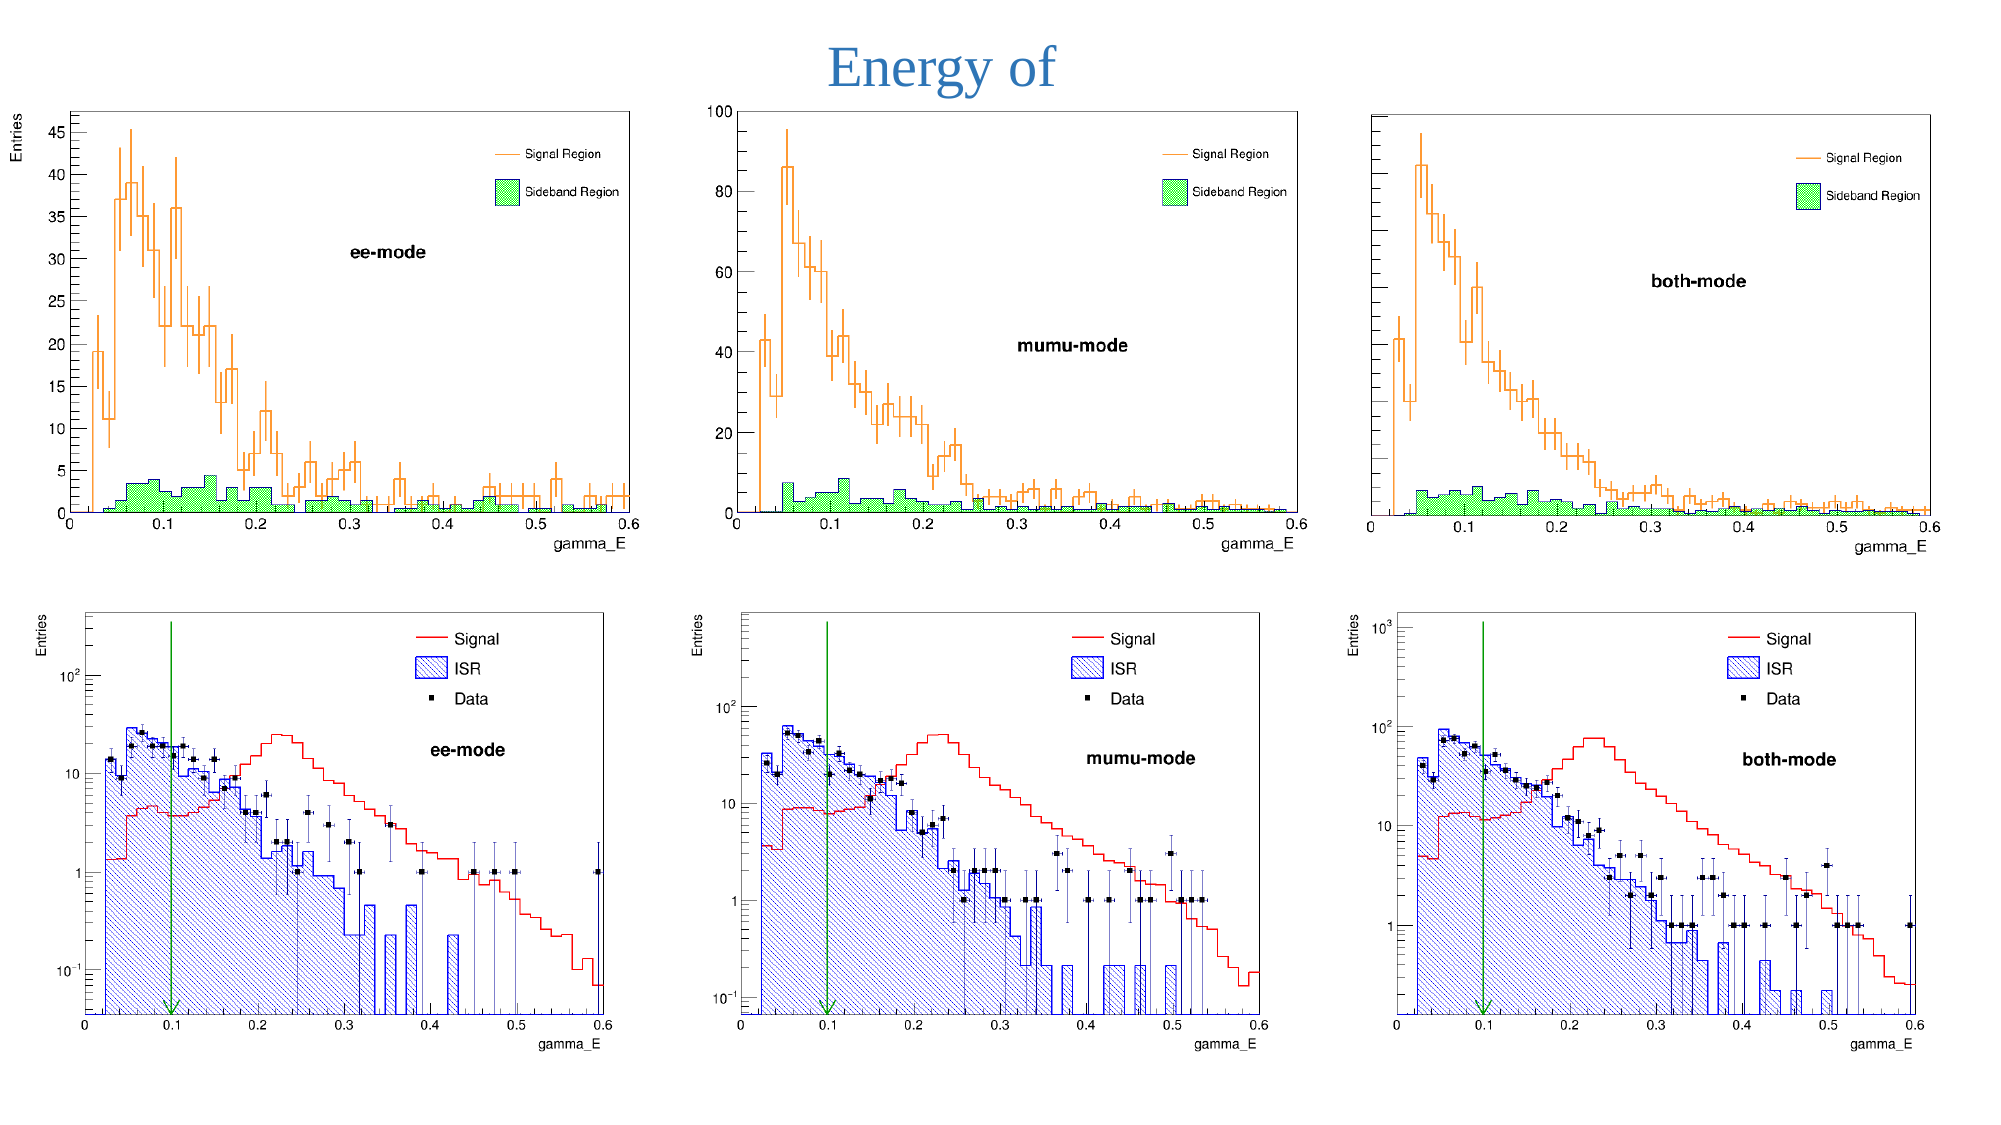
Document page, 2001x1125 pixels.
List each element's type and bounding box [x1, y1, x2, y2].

picture [0, 60, 2000, 1065]
